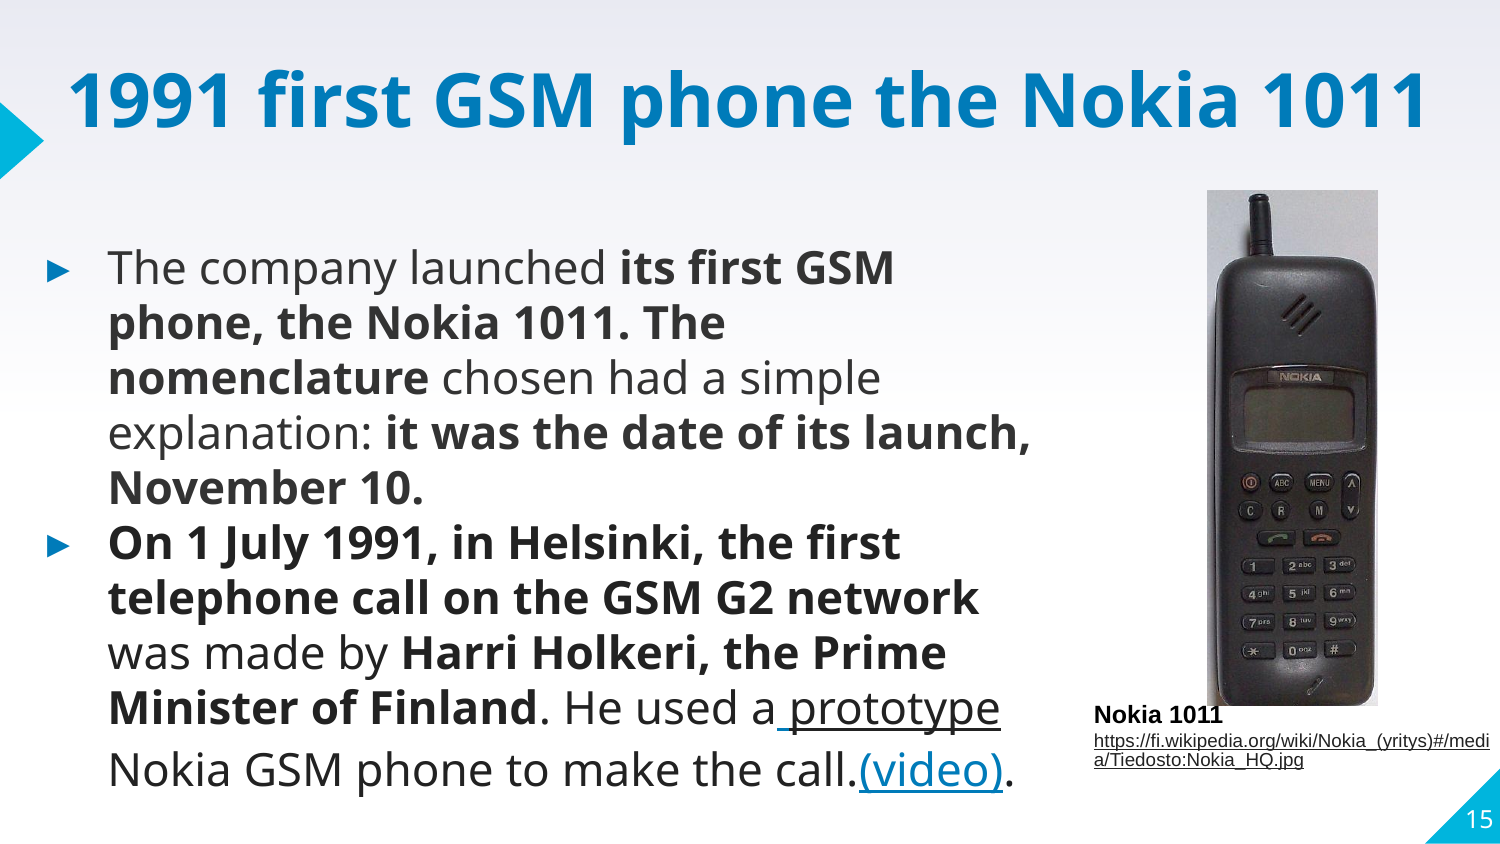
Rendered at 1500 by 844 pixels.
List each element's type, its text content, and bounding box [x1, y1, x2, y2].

list The company launched its first GSM phone, the Nokia 1011. The nomenclature chosen had a simple explanation: it was the date of its launch, November 10. On 1 July 1991, in Helsinki, the first telephone call on the GSM G2 network was made by Harri Holkeri, the Prime Minister of Finland. He used a prototype Nokia GSM phone to make the call.(video). [32, 238, 1053, 782]
title 1991 first GSM phone the Nokia 1011 [65, 52, 1494, 277]
slide_number ‹#› [1418, 794, 1494, 838]
text_box Nokia 1011 https://fi.wikipedia.org/wiki/Nokia_(yritys)#/media/Tiedosto:Nokia_HQ.jpg [1078, 683, 1500, 794]
picture [1207, 190, 1378, 706]
